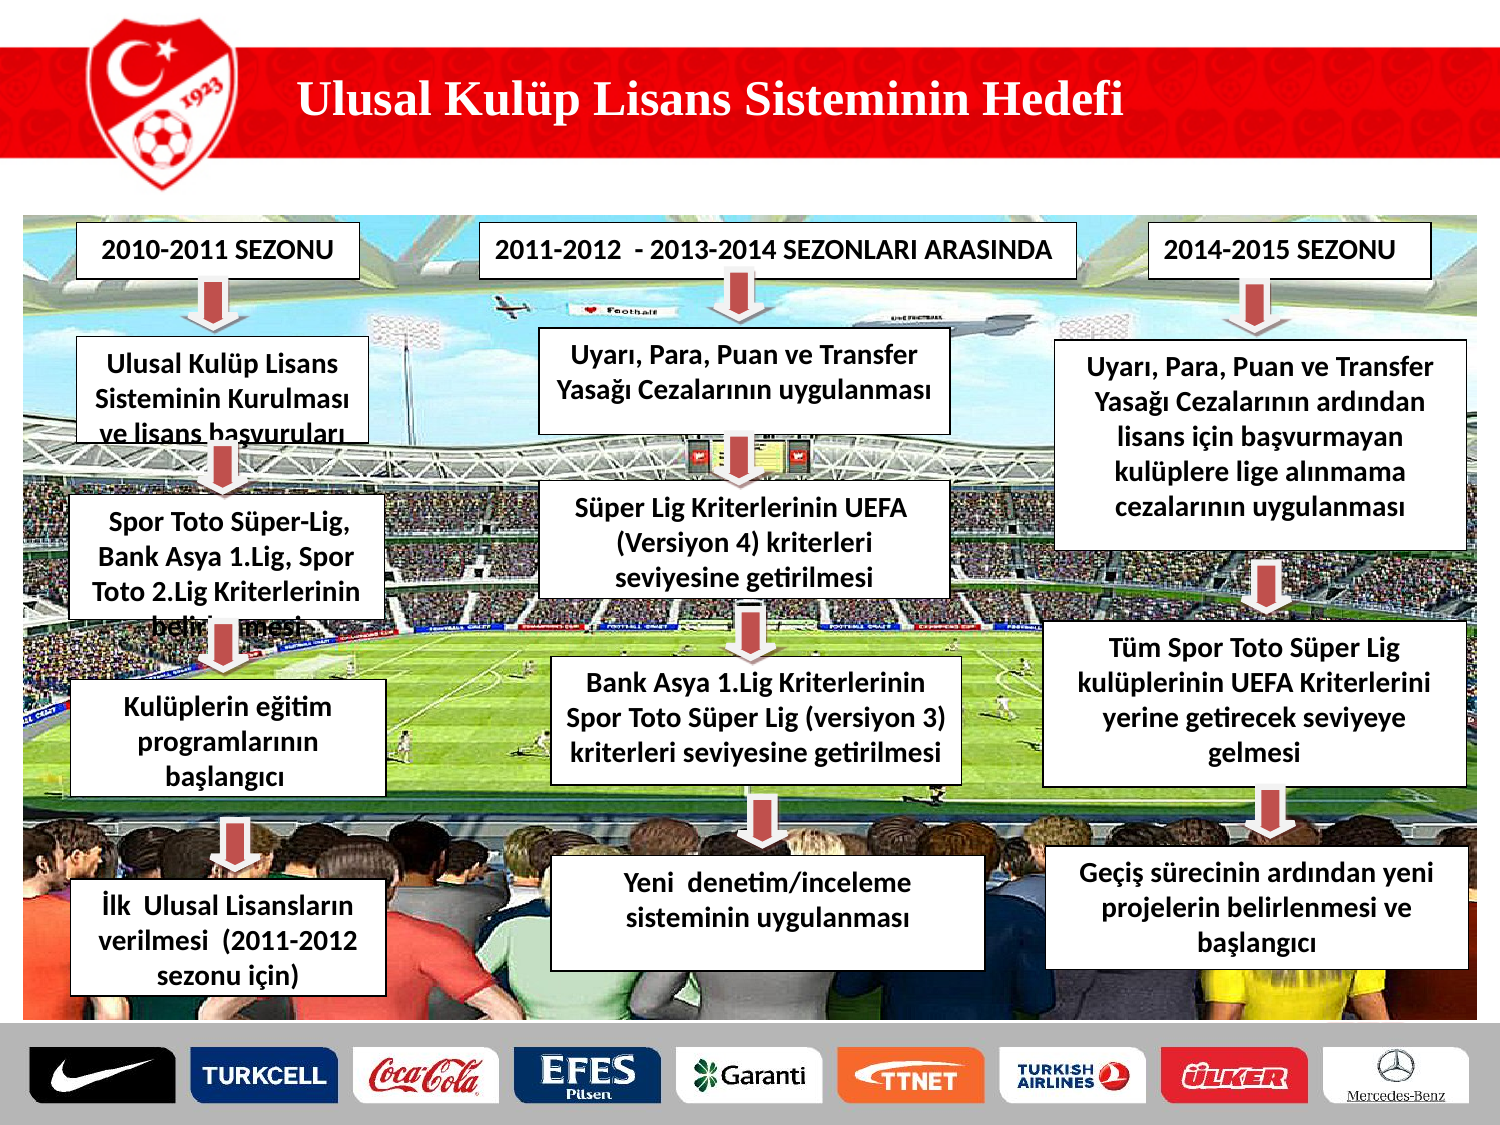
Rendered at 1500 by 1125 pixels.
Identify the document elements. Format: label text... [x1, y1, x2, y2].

picture [0, 0, 1500, 1125]
text_box Ulusal Kulüp Lisans Sisteminin Hedefi [281, 58, 1418, 134]
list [23, 215, 1477, 1020]
